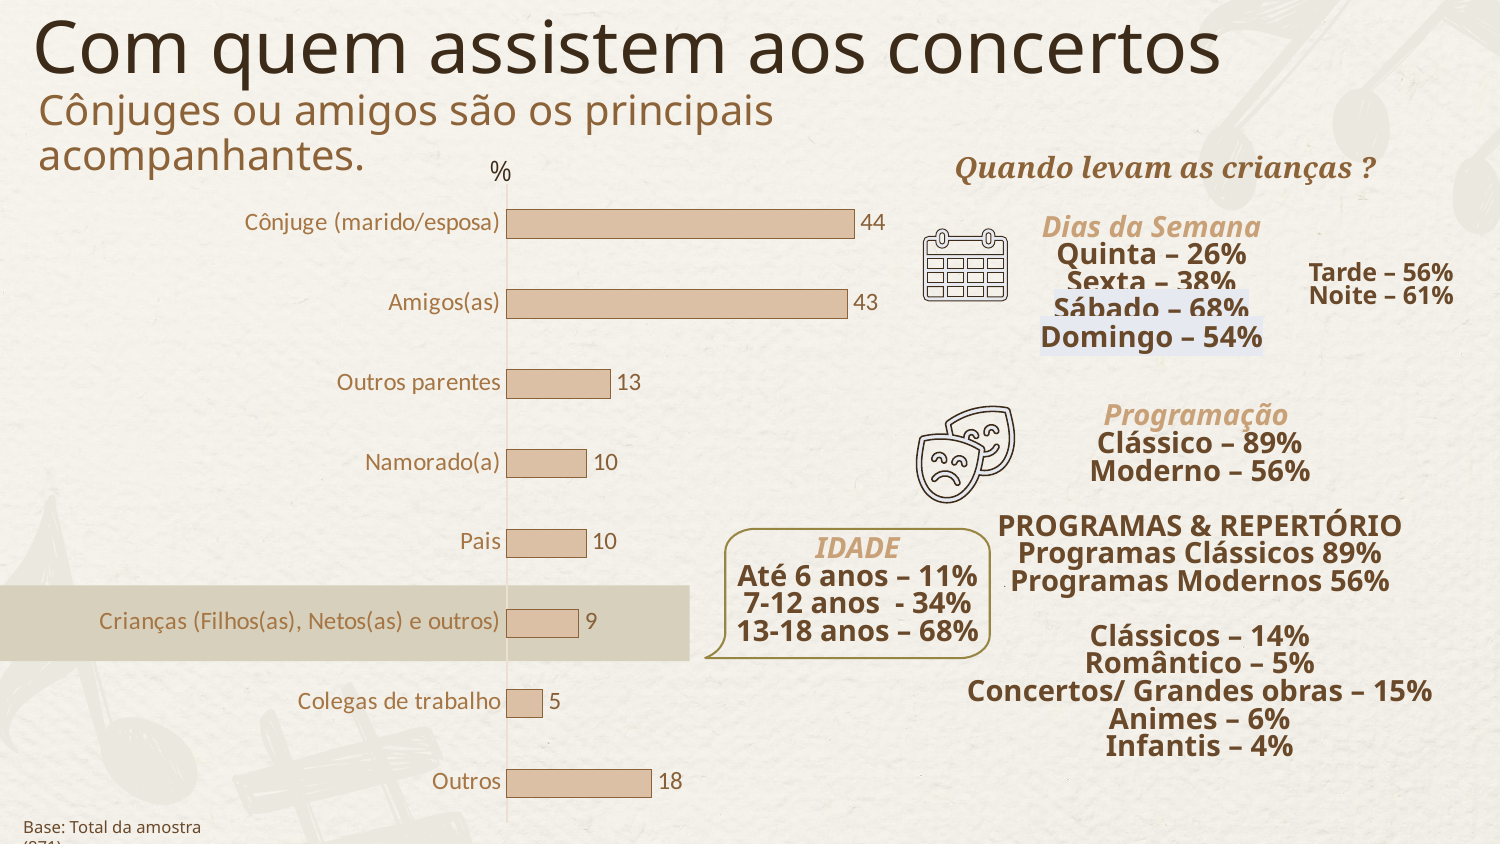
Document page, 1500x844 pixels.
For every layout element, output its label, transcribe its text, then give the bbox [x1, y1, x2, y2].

chart [0, 171, 900, 844]
text_box Com quem assistem aos concertos [17, 3, 1264, 114]
text_box Programação Clássico – 89% Moderno – 56% PROGRAMAS & REPERTÓRIO Programas Clássicos 89% Programas Modernos 56% Clássicos – 14% Romântico – 5% Concertos/ Grandes obras – 15% Animes – 6% Infantis – 4% [947, 396, 1453, 770]
text_box Tarde – 56% Noite – 61% [916, 254, 1500, 317]
text_box % [0, 144, 1138, 195]
text_box Dias da Semana Quinta – 26% Sexta – 38% Sábado – 68% Domingo – 54% [939, 207, 1364, 254]
text_box Dias da Semana Quinta – 26% Sexta – 38% Sábado – 68% Domingo – 54% [939, 317, 1364, 361]
text_box [923, 228, 1008, 254]
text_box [916, 406, 1015, 504]
text_box [904, 528, 990, 659]
text_box Cônjuges ou amigos são os principais acompanhantes. [23, 81, 848, 106]
text_box Quando levam as crianças ? [1138, 156, 1458, 187]
